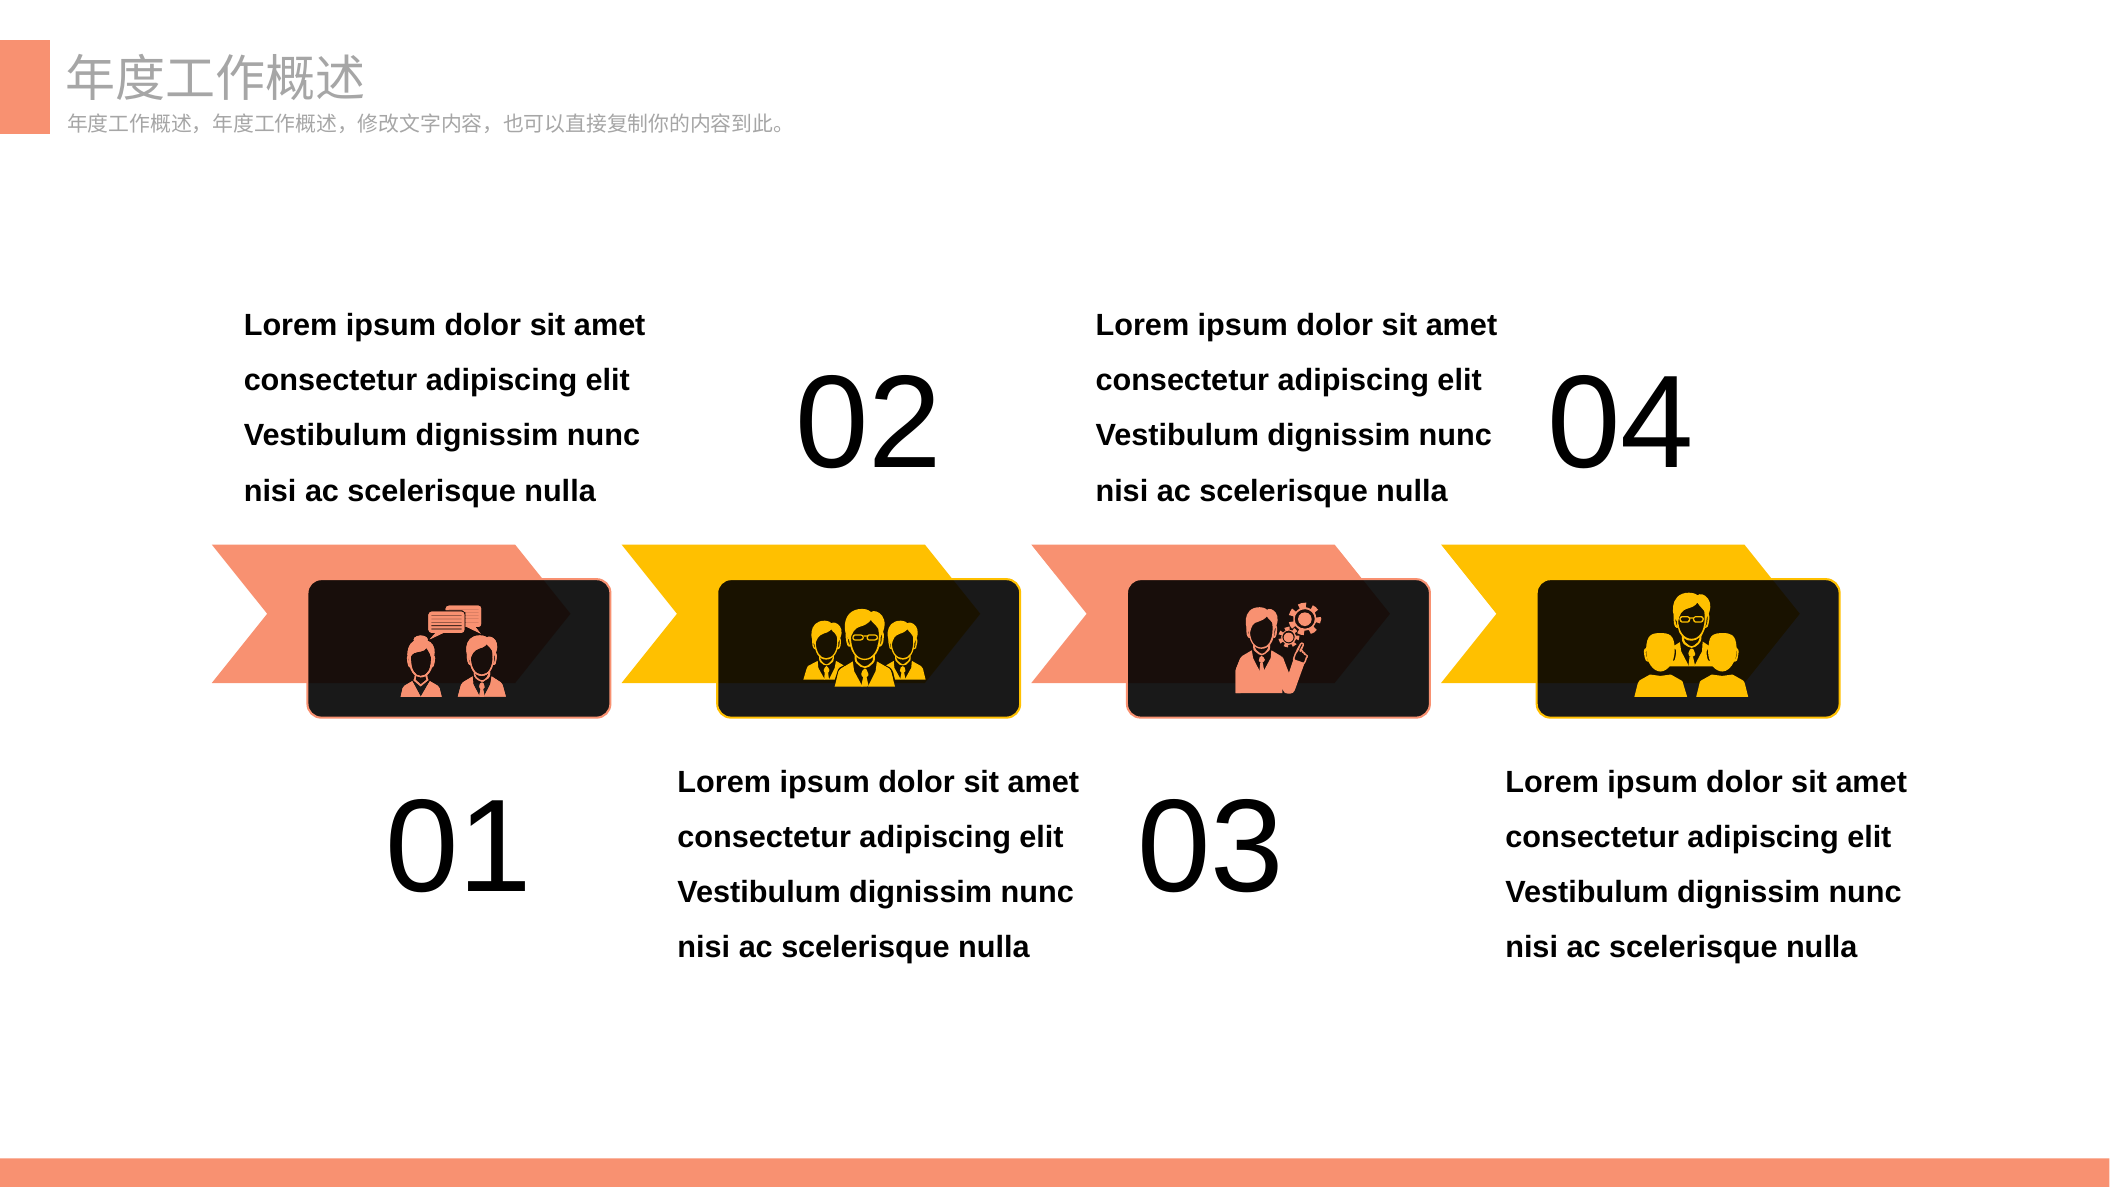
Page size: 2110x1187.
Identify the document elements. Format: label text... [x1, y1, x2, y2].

text_box 年度工作概述，年度工作概述，修改文字内容，也可以直接复制你的内容到此。 [67, 110, 968, 136]
text_box [0, 39, 51, 135]
text_box Lorem ipsum dolor sit amet consectetur adipiscing elit Vestibulum dignissim nunc nisi ac scelerisque nulla [613, 735, 1114, 972]
text_box [0, 1157, 2110, 1187]
text_box Lorem ipsum dolor sit amet consectetur adipiscing elit Vestibulum dignissim nunc nisi ac scelerisque nulla [1031, 278, 1532, 515]
text_box Lorem ipsum dolor sit amet consectetur adipiscing elit Vestibulum dignissim nunc nisi ac scelerisque nulla [1441, 735, 1942, 972]
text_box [1031, 544, 1430, 718]
text_box 年度工作概述 [65, 46, 712, 107]
text_box 02 [780, 327, 957, 501]
text_box 04 [1532, 327, 1709, 501]
text_box 01 [370, 752, 548, 926]
text_box 03 [1122, 752, 1299, 926]
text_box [1441, 544, 1840, 718]
text_box Lorem ipsum dolor sit amet consectetur adipiscing elit Vestibulum dignissim nunc nisi ac scelerisque nulla [179, 278, 680, 515]
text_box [621, 544, 1021, 718]
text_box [211, 544, 611, 718]
